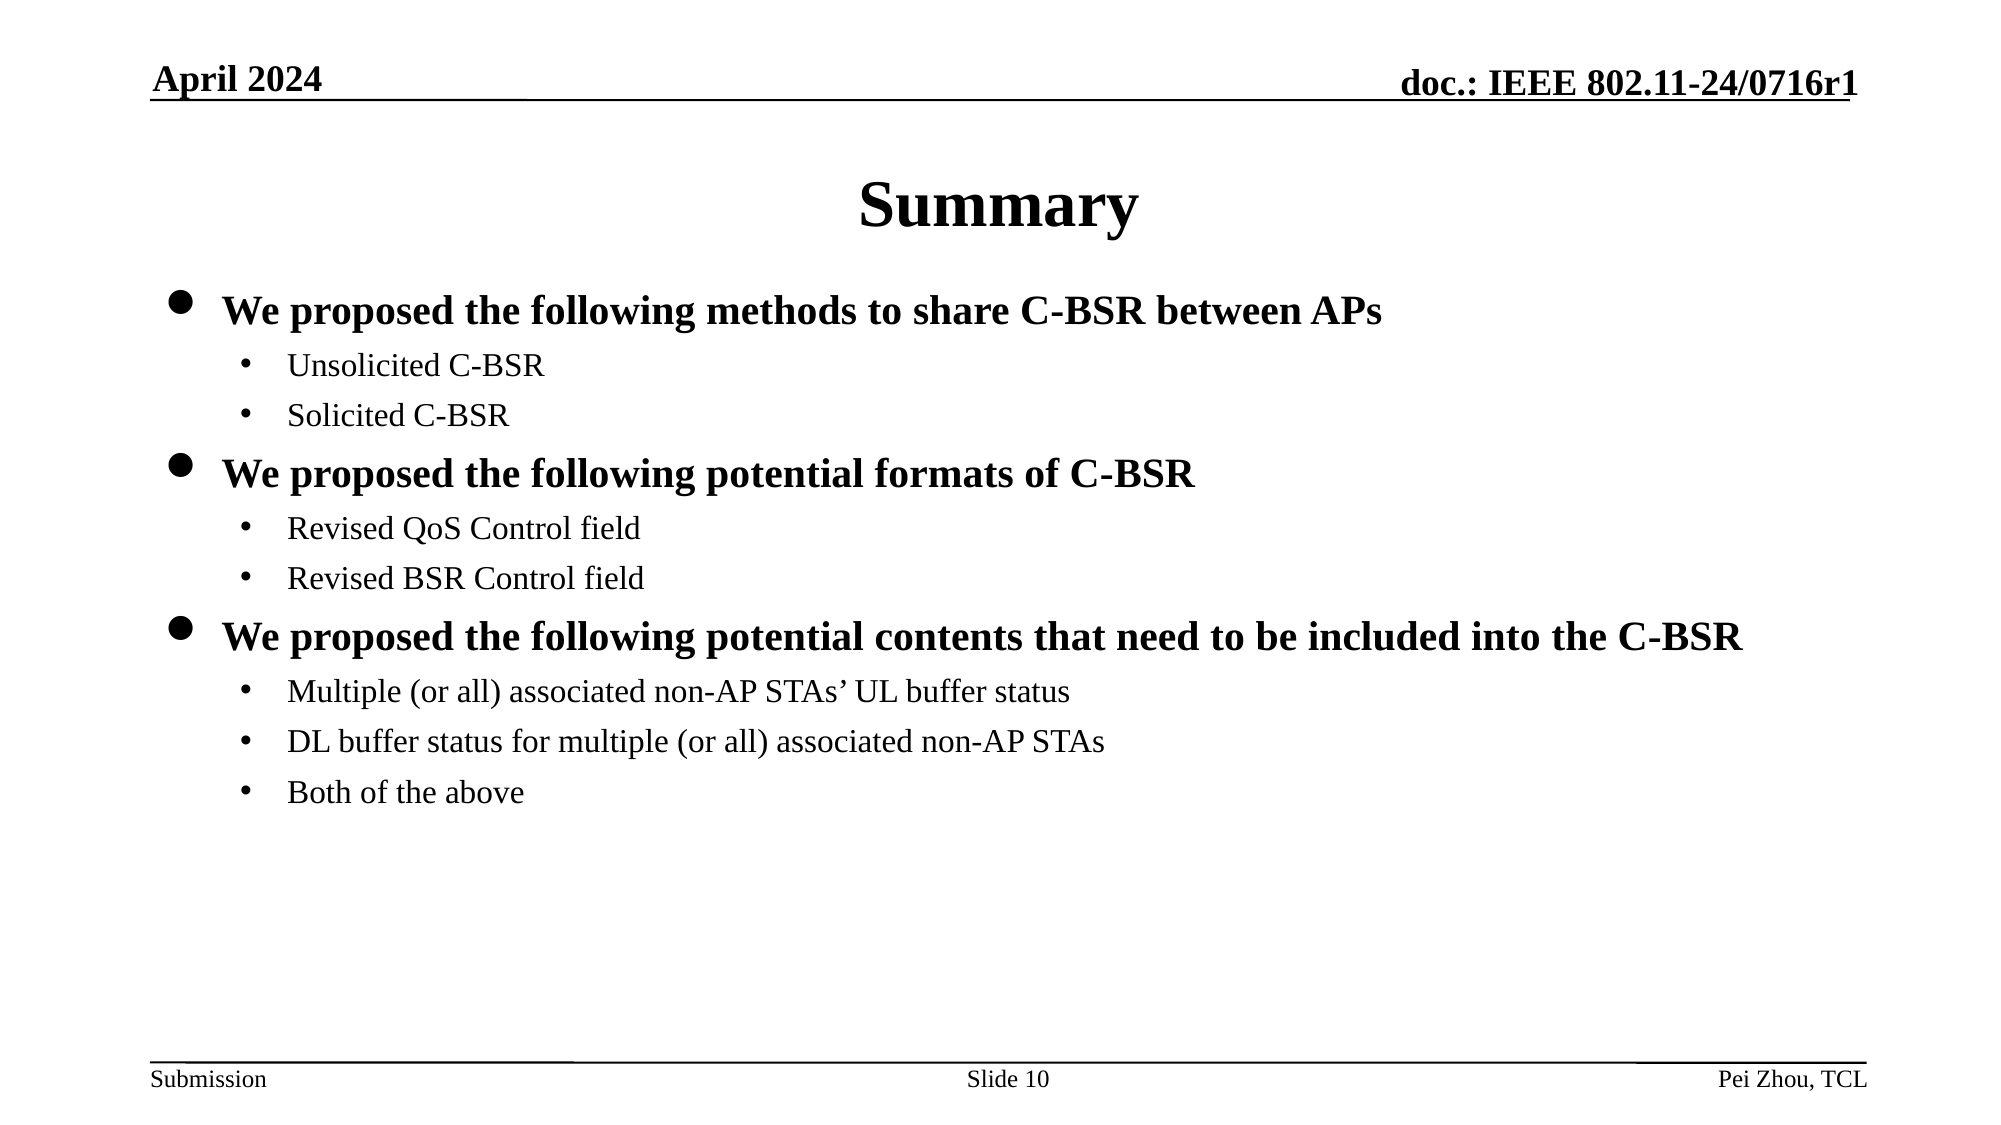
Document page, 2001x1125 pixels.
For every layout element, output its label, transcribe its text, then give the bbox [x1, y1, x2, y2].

text_box We proposed the following methods to share C-BSR between APs Unsolicited C-BSR Solicited C-BSR We proposed the following potential formats of C-BSR Revised QoS Control field Revised BSR Control field We proposed the following potential contents that need to be included into the C-BSR Multiple (or all) associated non-AP STAs’ UL buffer status DL buffer status for multiple (or all) associated non-AP STAs Both of the above [150, 275, 1850, 1071]
slide_number Slide 10 [950, 1071, 1067, 1123]
footer Pei Zhou, TCL [1171, 1061, 1869, 1093]
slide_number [152, 54, 563, 100]
title Summary [149, 112, 1850, 288]
